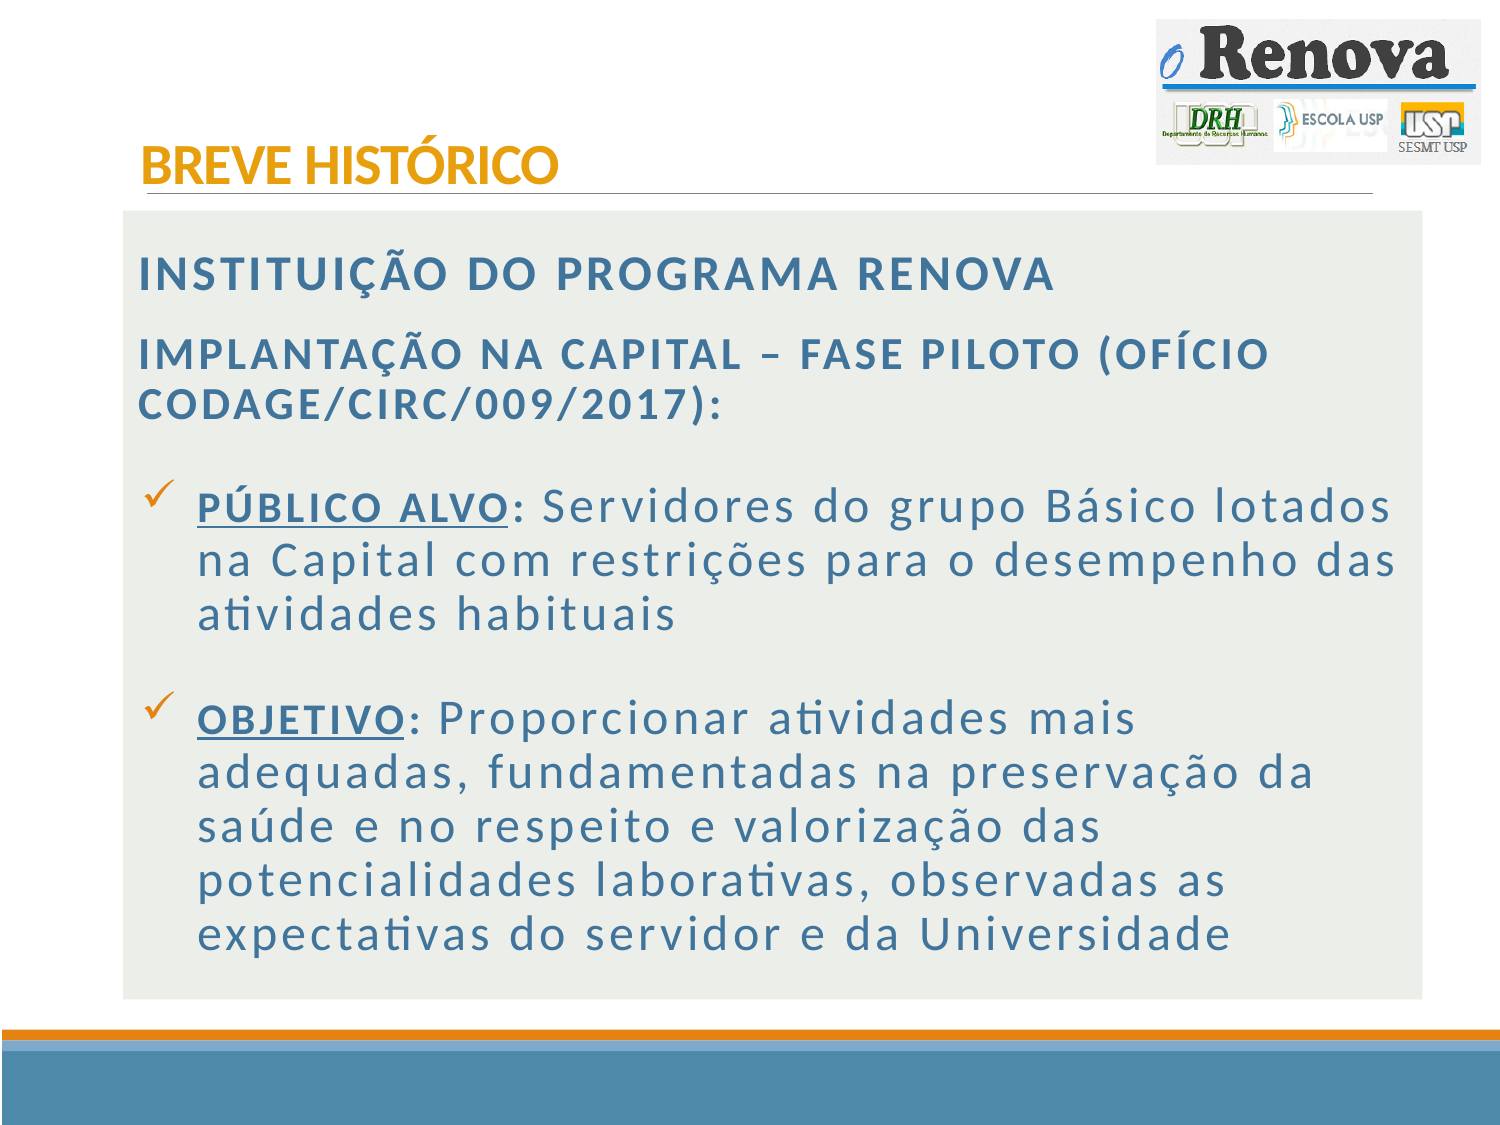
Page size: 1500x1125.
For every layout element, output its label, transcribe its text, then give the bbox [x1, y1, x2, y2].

text_box [123, 125, 1474, 288]
picture [1156, 18, 1482, 166]
text_box INSTITUIÇÃO DO PROGRAMA RENOVA Implantação na capital – fase piloto (Ofício CODAGE/CIRC/009/2017): Público alvo: Servidores do grupo Básico lotados na Capital com restrições para o desempenho das atividades habituais Objetivo: Proporcionar atividades mais adequadas, fundamentadas na preservação da saúde e no respeito e valorização das potencialidades laborativas, observadas as expectativas do servidor e da Universidade [123, 210, 1423, 1000]
text_box BREVE HISTÓRICO [125, 118, 576, 204]
